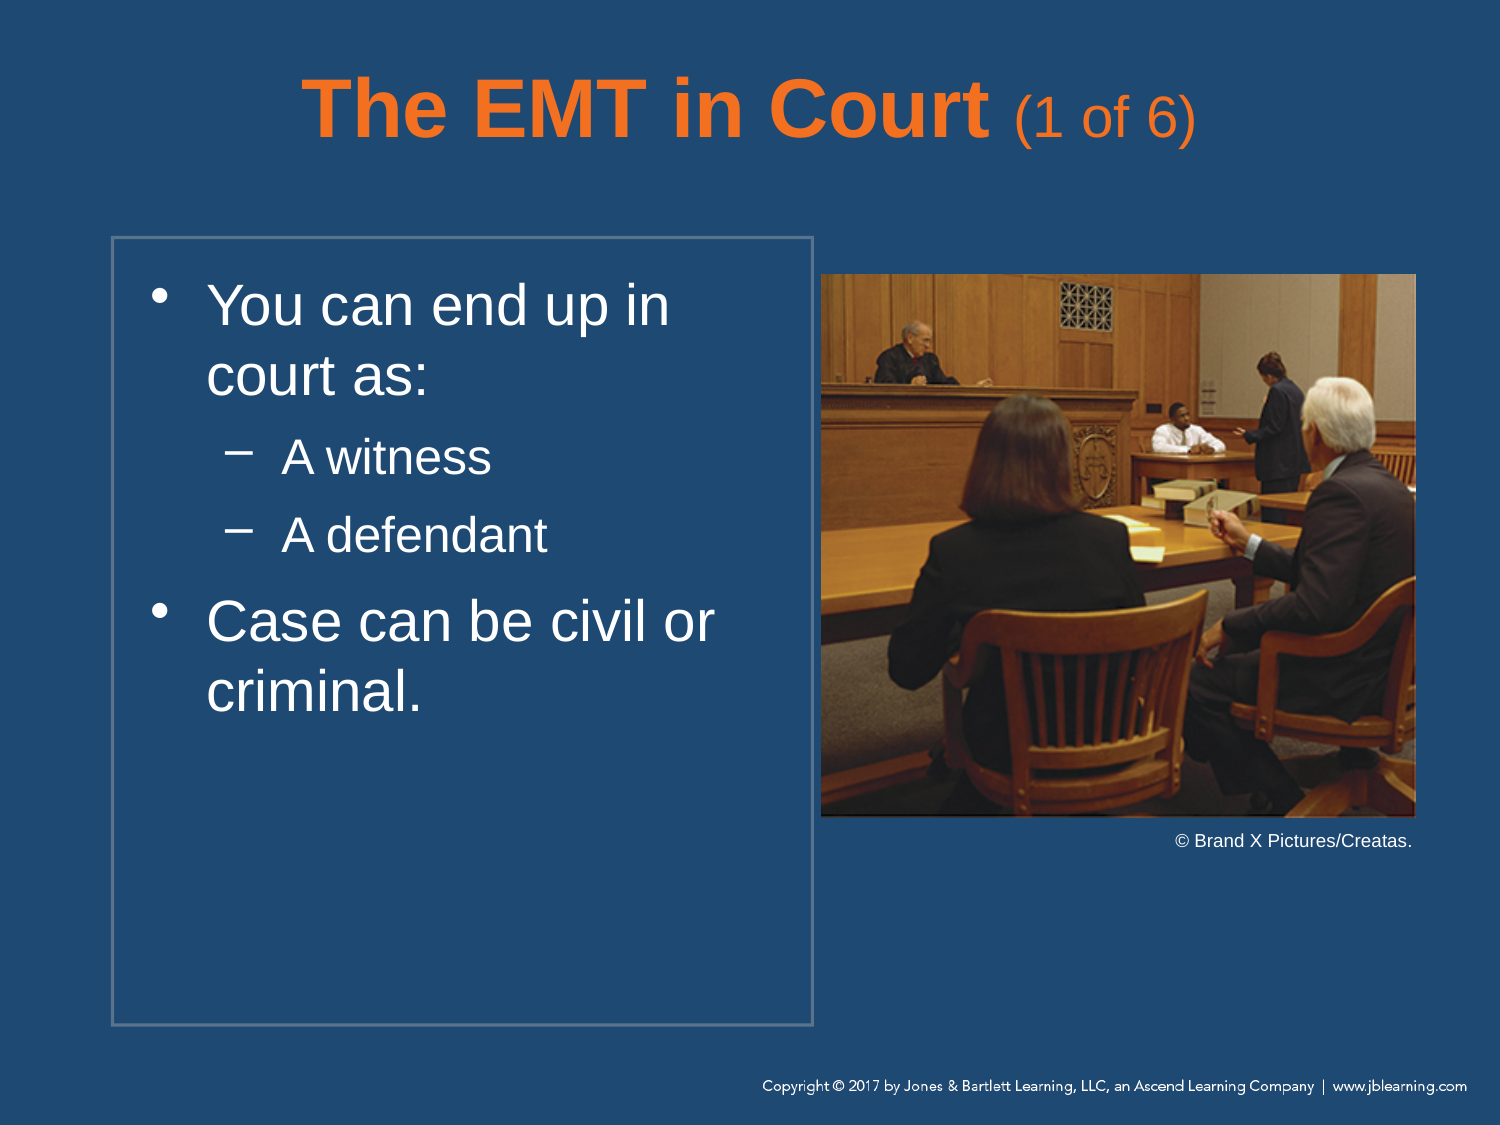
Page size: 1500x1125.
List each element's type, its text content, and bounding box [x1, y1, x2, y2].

picture [0, 0, 1500, 1125]
title The EMT in Court (1 of 6) [112, 37, 1388, 188]
text_box © Brand X Pictures/Creatas. [952, 819, 1428, 859]
list You can end up in court as: A witness A defendant Case can be civil or criminal. [111, 236, 814, 1027]
